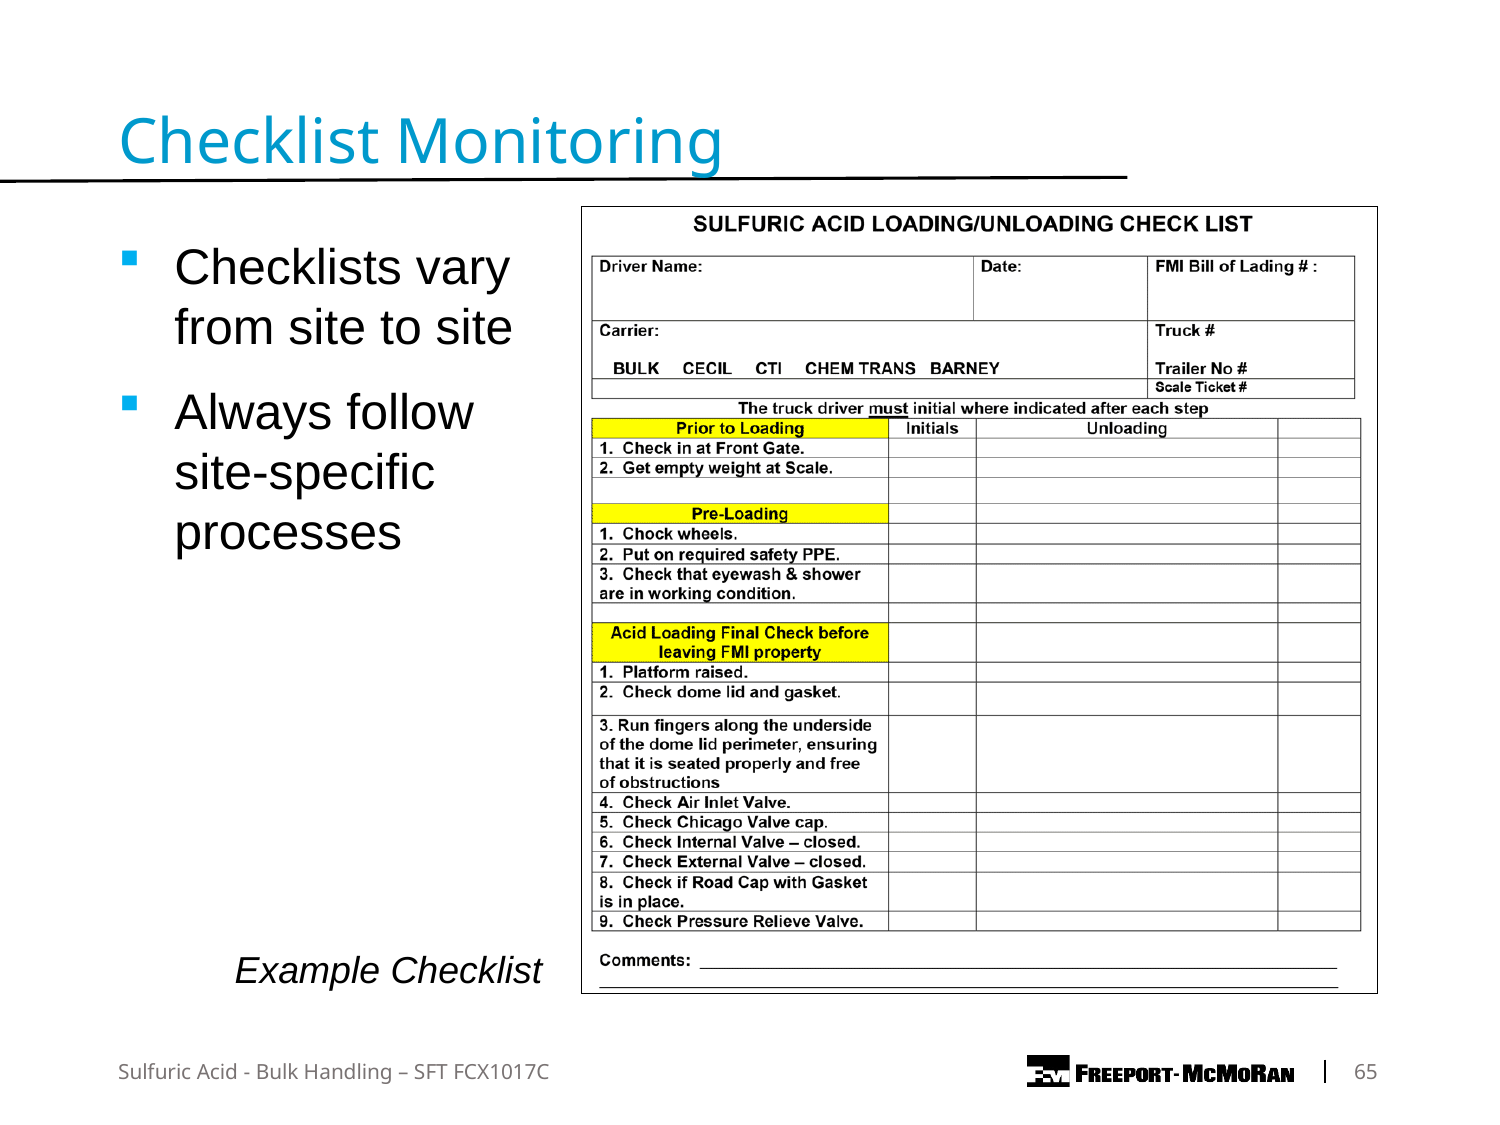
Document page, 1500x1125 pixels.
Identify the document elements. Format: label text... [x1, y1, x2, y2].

list Checklists vary from site to site Always follow site-specific processes [103, 227, 581, 630]
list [581, 206, 1378, 994]
footer Sulfuric Acid - Bulk Handling – SFT FCX1017C [103, 1042, 1003, 1103]
list Checklist Monitoring [103, 93, 1128, 200]
picture [1027, 1055, 1104, 1087]
slide_number 65 [1104, 1042, 1399, 1103]
text_box Example Checklist [219, 938, 616, 999]
